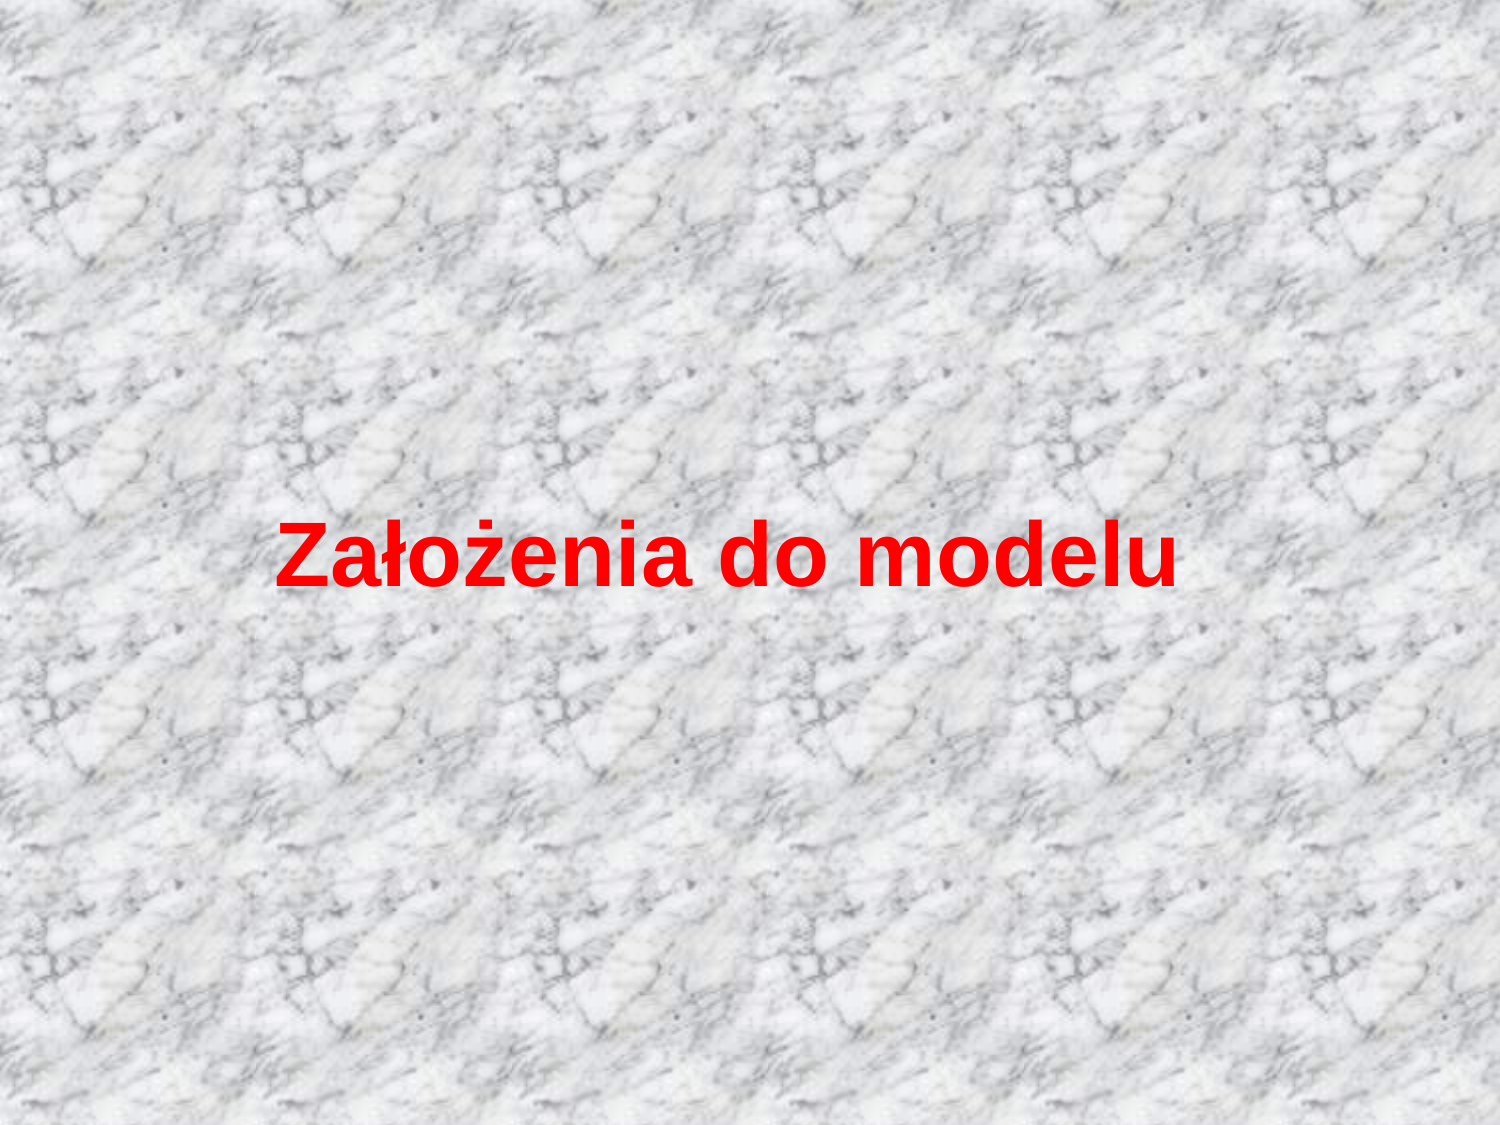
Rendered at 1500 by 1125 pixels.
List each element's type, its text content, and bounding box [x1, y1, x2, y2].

picture [0, 0, 1500, 1125]
title Założenia do modelu [53, 456, 1404, 644]
